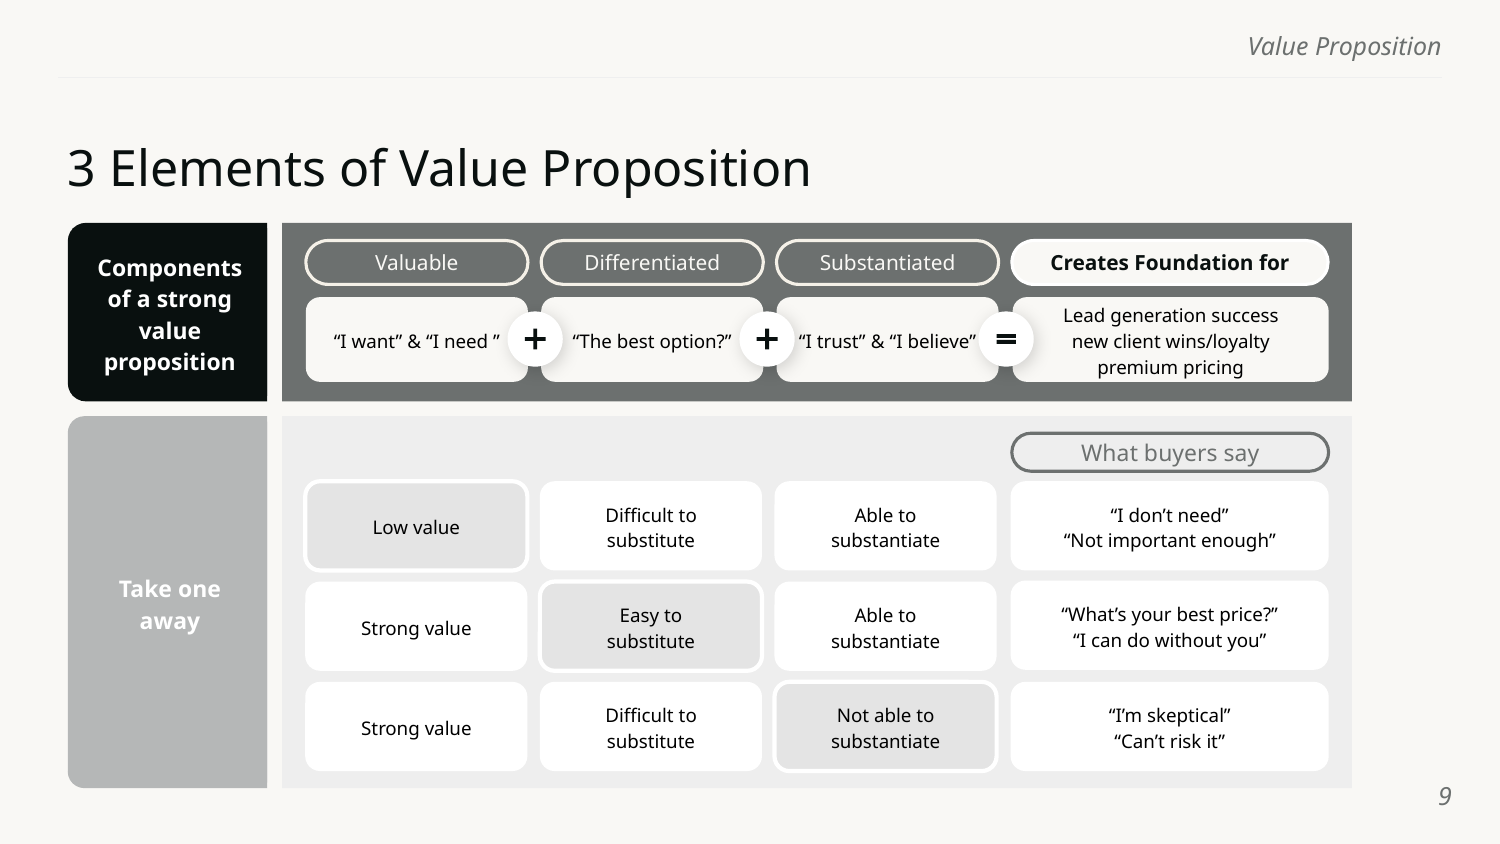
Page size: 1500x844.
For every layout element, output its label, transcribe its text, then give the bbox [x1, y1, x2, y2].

text_box [67, 229, 72, 395]
text_box [282, 416, 1352, 789]
text_box Able to substantiate [774, 481, 997, 571]
text_box Easy to substitute [539, 581, 762, 671]
text_box “I don’t need” “Not important enough” [1010, 481, 1329, 571]
text_box Not able to substantiate [774, 681, 997, 772]
slide_number ‹#› [1361, 764, 1452, 830]
text_box Difficult to substitute [539, 481, 762, 571]
text_box Substantiated [776, 240, 999, 285]
text_box [73, 396, 268, 402]
text_box Difficult to substitute [539, 681, 762, 772]
text_box Differentiated [541, 240, 764, 285]
text_box What buyers say [1011, 433, 1329, 472]
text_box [507, 311, 564, 367]
text_box “I’m skeptical” “Can’t risk it” [1010, 681, 1329, 772]
text_box [73, 222, 268, 228]
text_box [282, 222, 1352, 402]
text_box Low value [305, 481, 528, 571]
text_box “I want” & “I need ” [305, 297, 528, 382]
title 3 Elements of Value Proposition [67, 136, 1452, 213]
text_box Able to substantiate [774, 581, 997, 671]
text_box [996, 339, 1016, 344]
text_box Strong value [305, 681, 528, 772]
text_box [739, 311, 795, 367]
text_box Take one away [72, 421, 268, 783]
text_box “The best option?” [541, 297, 763, 382]
text_box [67, 416, 268, 789]
text_box [996, 334, 1016, 338]
text_box “What’s your best price?” “I can do without you” [1010, 580, 1329, 670]
text_box [978, 311, 1034, 367]
text_box Strong value [305, 581, 528, 671]
text_box Lead generation success new client wins/loyalty premium pricing [1013, 297, 1329, 382]
text_box Creates Foundation for [1011, 240, 1329, 285]
text_box “I trust” & “I believe” [777, 297, 999, 382]
text_box Valuable [305, 240, 528, 285]
text_box Components of a strong value proposition [72, 228, 268, 396]
